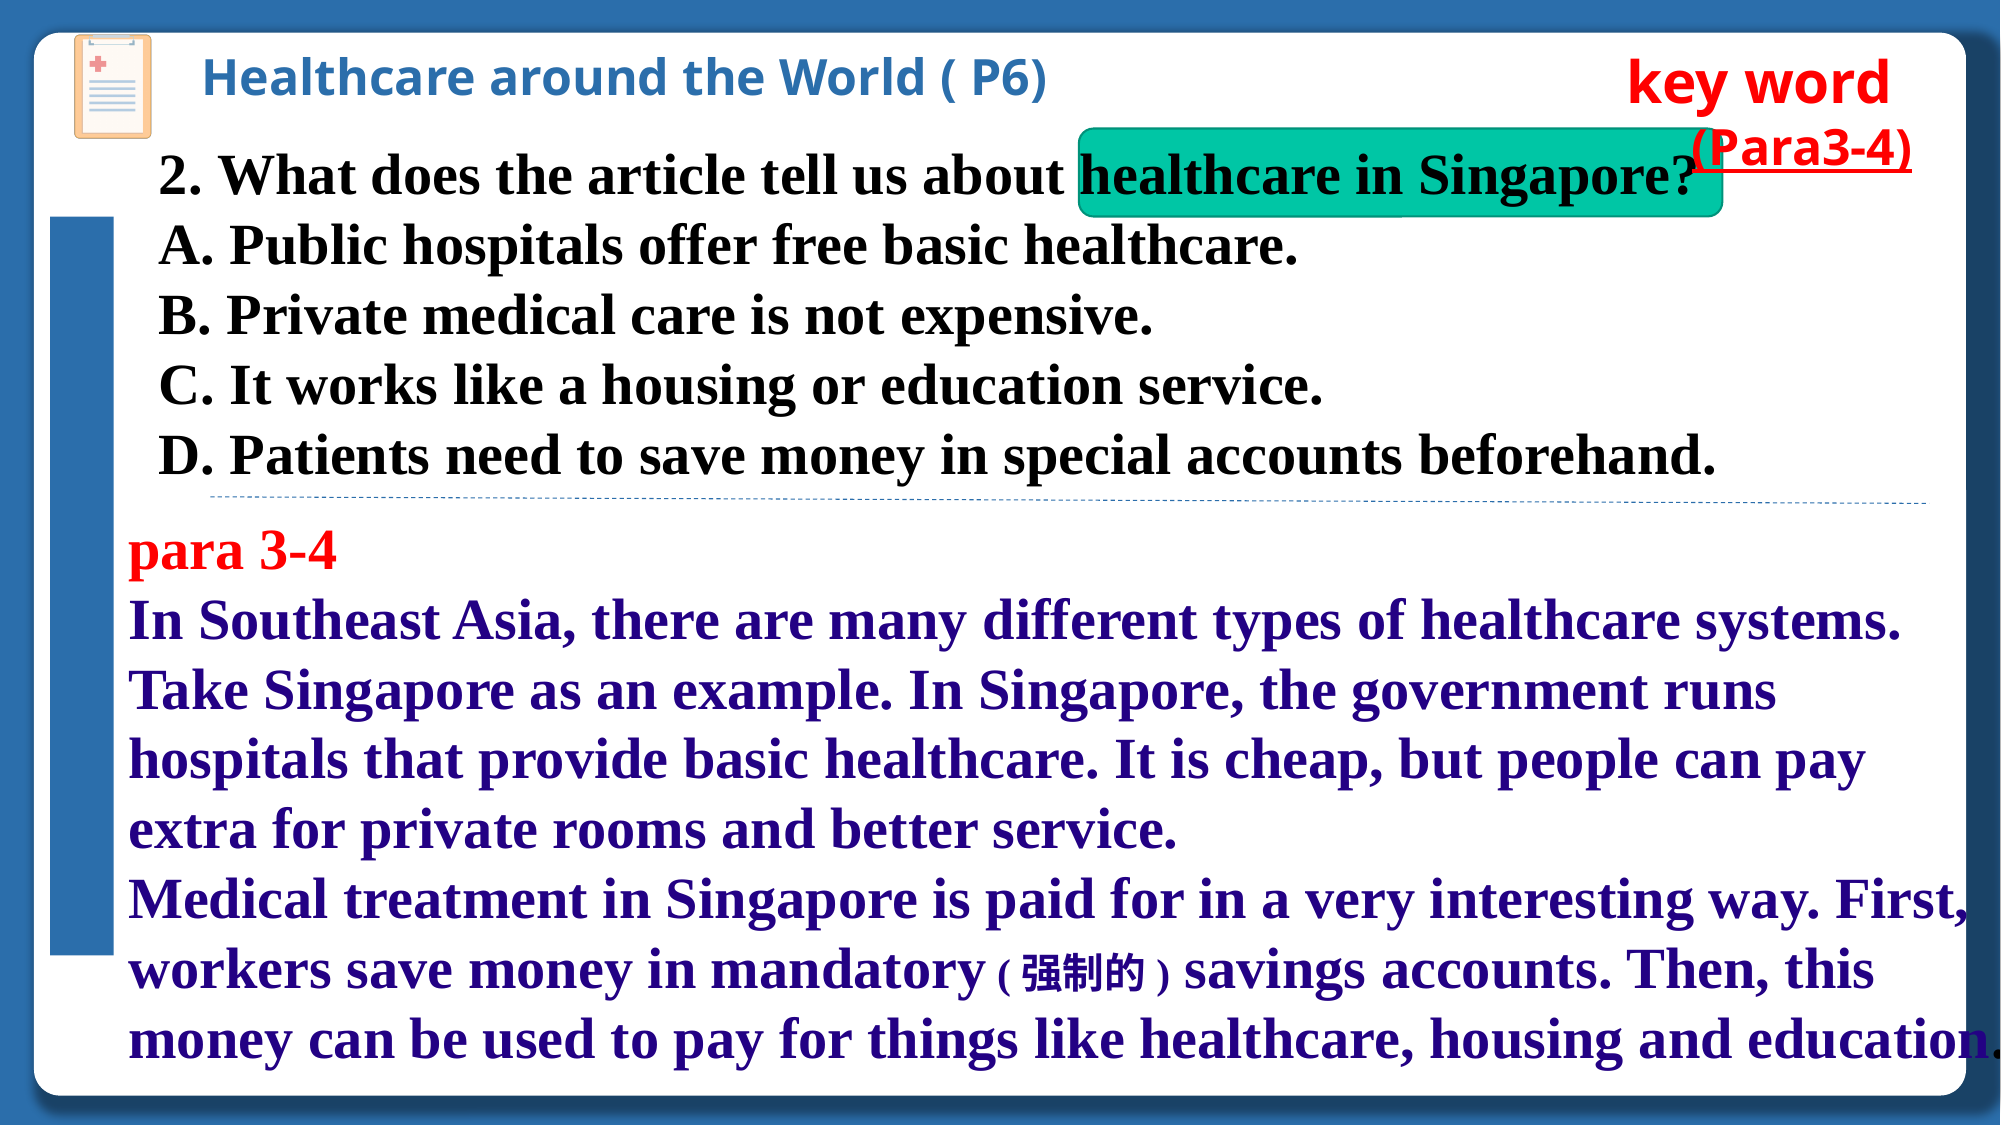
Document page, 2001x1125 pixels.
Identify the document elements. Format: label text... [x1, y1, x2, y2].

text_box key word (Para3-4) [1611, 38, 1998, 183]
text_box Healthcare around the World ( P6) [215, 38, 1458, 158]
text_box [49, 216, 115, 956]
picture [9, 12, 215, 160]
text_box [210, 496, 1930, 504]
text_box 2. What does the article tell us about healthcare in Singapore? A. Public hospitals offer free basic healthcare. B. Private medical care is not expensive. C. It works like a housing or education service. D. Patients need to save money in special accounts beforehand. [144, 128, 1998, 494]
text_box para 3-4 In Southeast Asia, there are many different types of healthcare systems. Take Singapore as an example. In Singapore, the government runs hospitals that provide basic healthcare. It is cheap, but people can pay extra for private rooms and better service. Medical treatment in Singapore is paid for in a very interesting way. First, workers save money in mandatory (强制的) savings accounts. Then, this money can be used to pay for things like healthcare, housing and education. [113, 503, 2000, 1078]
